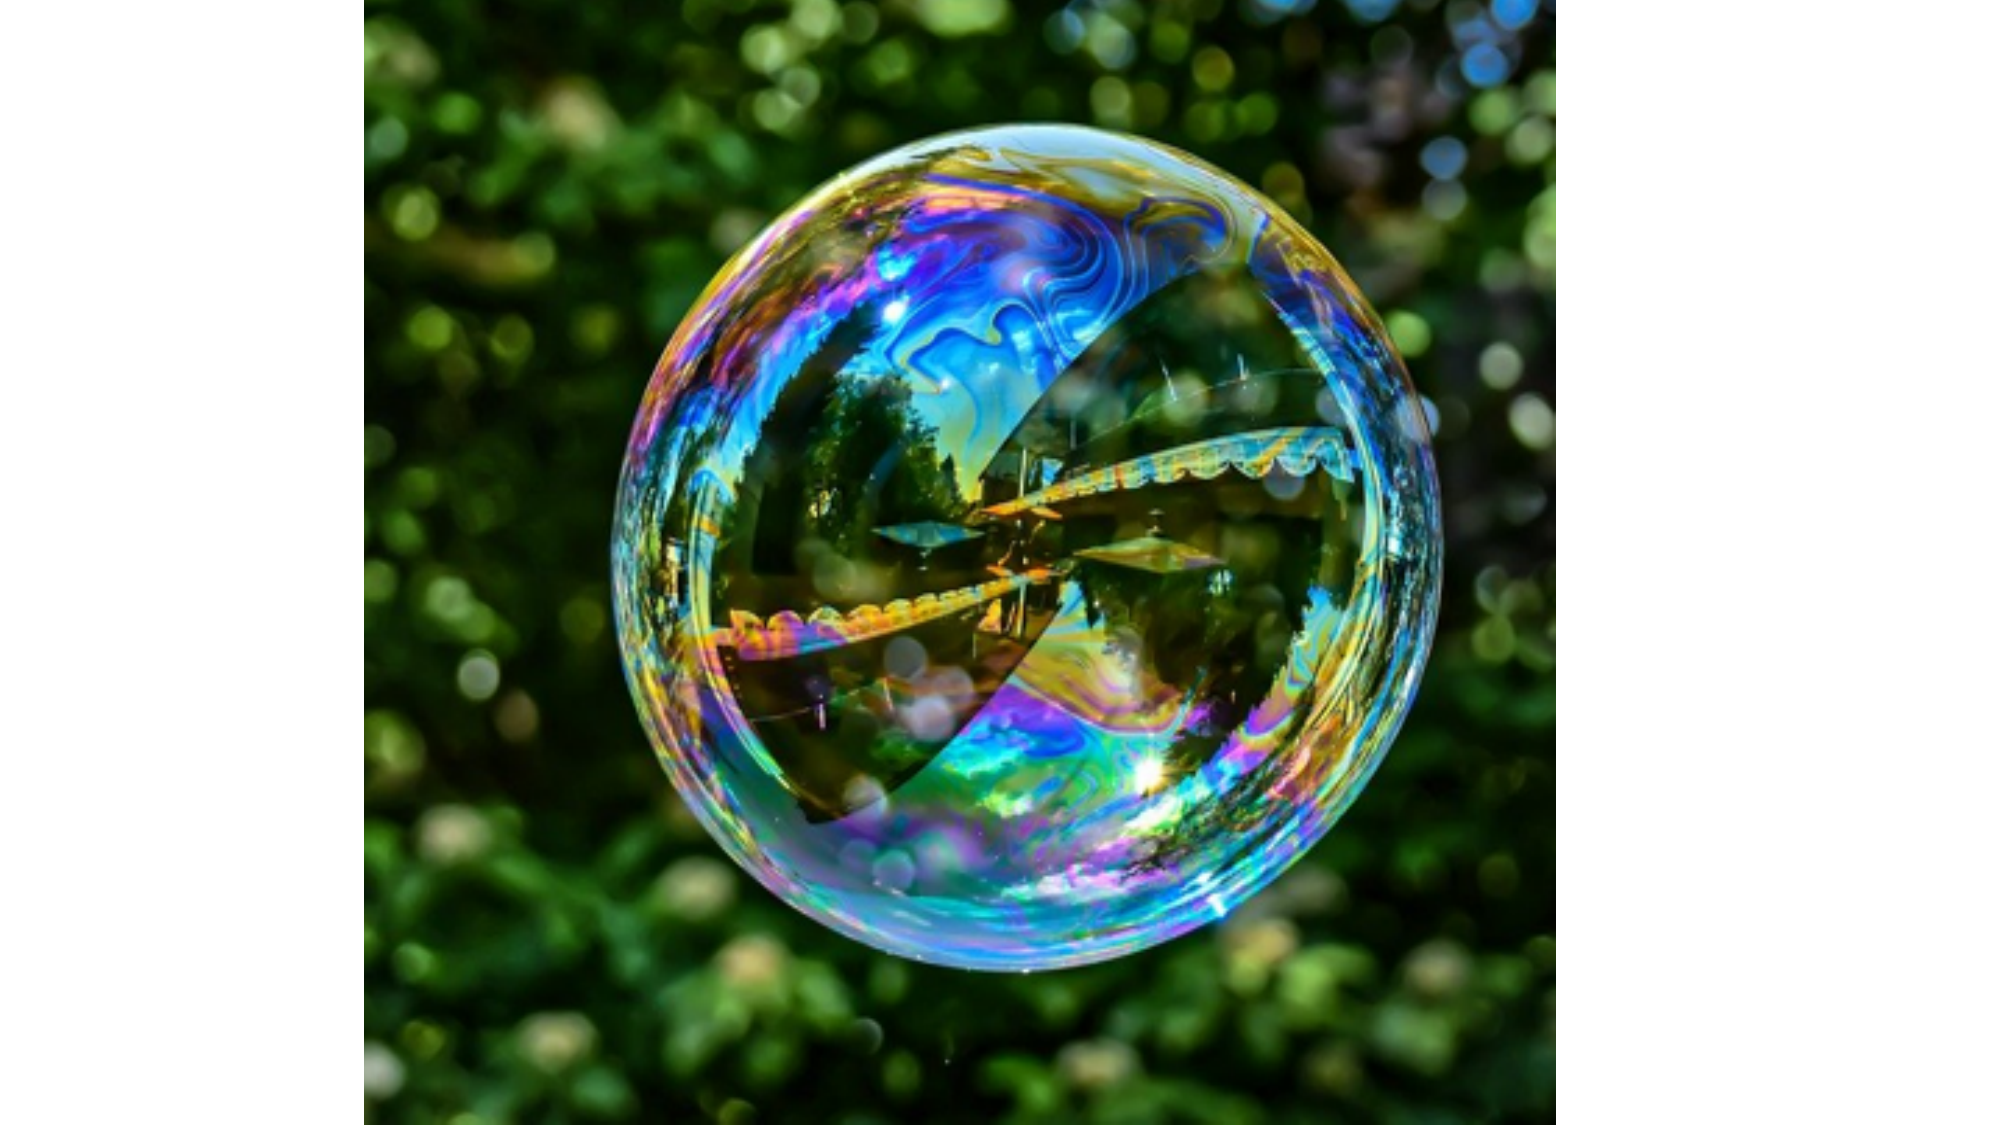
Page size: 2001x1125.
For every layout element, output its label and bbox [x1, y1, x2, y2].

list [364, 0, 1556, 1125]
